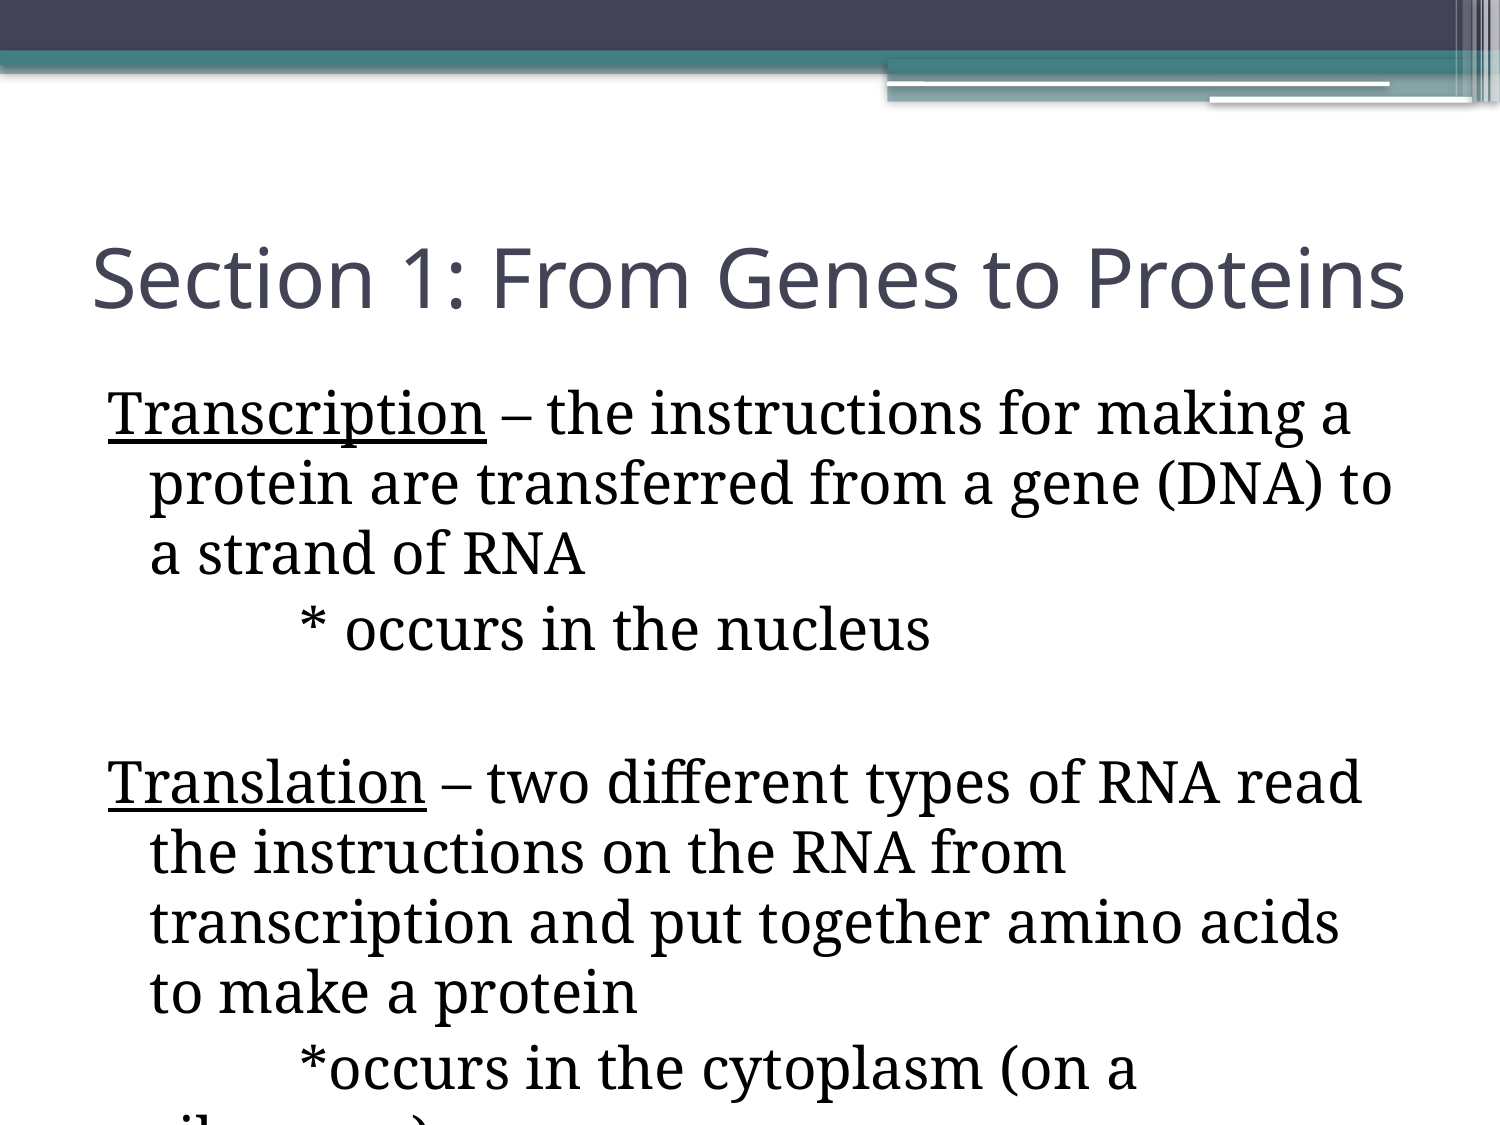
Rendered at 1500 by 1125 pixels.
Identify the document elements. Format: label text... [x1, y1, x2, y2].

list Transcription – the instructions for making a protein are transferred from a gene (DNA) to a strand of RNA * occurs in the nucleus Translation – two different types of RNA read the instructions on the RNA from transcription and put together amino acids to make a protein *occurs in the cytoplasm (on a ribosome) [75, 368, 1425, 1079]
title Section 1: From Genes to Proteins [75, 187, 1425, 363]
